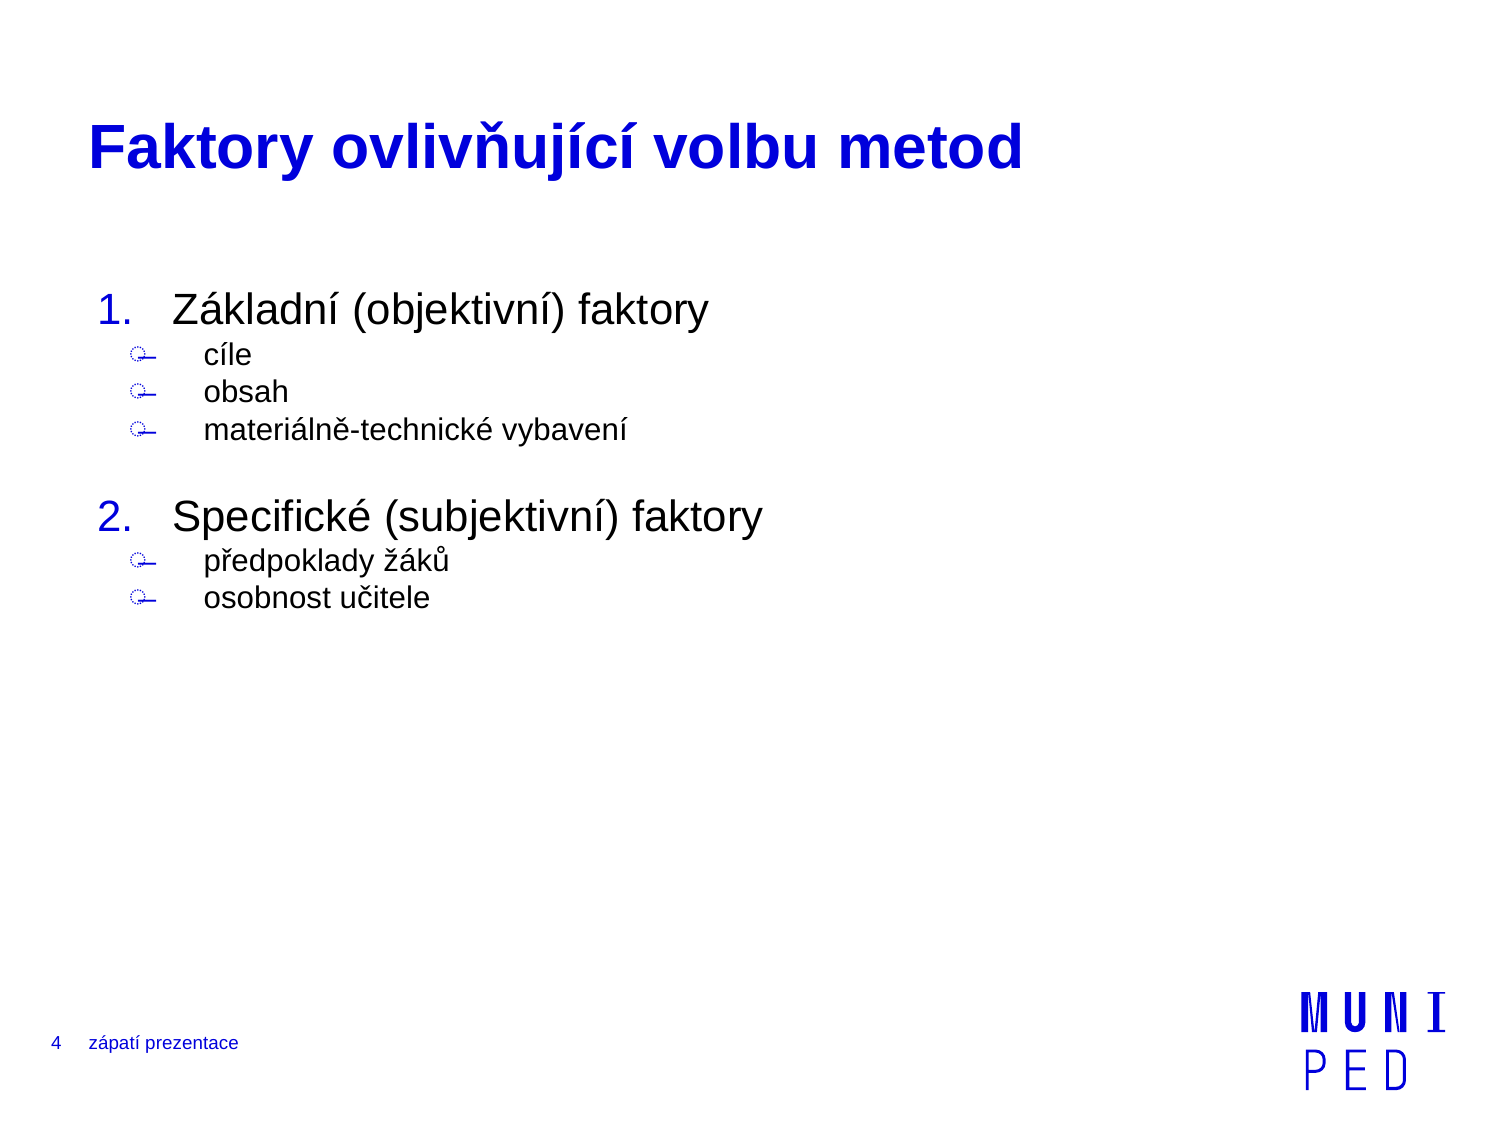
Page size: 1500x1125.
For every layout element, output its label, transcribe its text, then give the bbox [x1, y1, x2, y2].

list Základní (objektivní) faktory cíle obsah materiálně-technické vybavení Specifické (subjektivní) faktory předpoklady žáků osobnost učitele [88, 277, 1412, 957]
title Faktory ovlivňující volbu metod [88, 118, 1412, 193]
footer zápatí prezentace [88, 1021, 1063, 1063]
slide_number 4 [50, 1021, 82, 1063]
